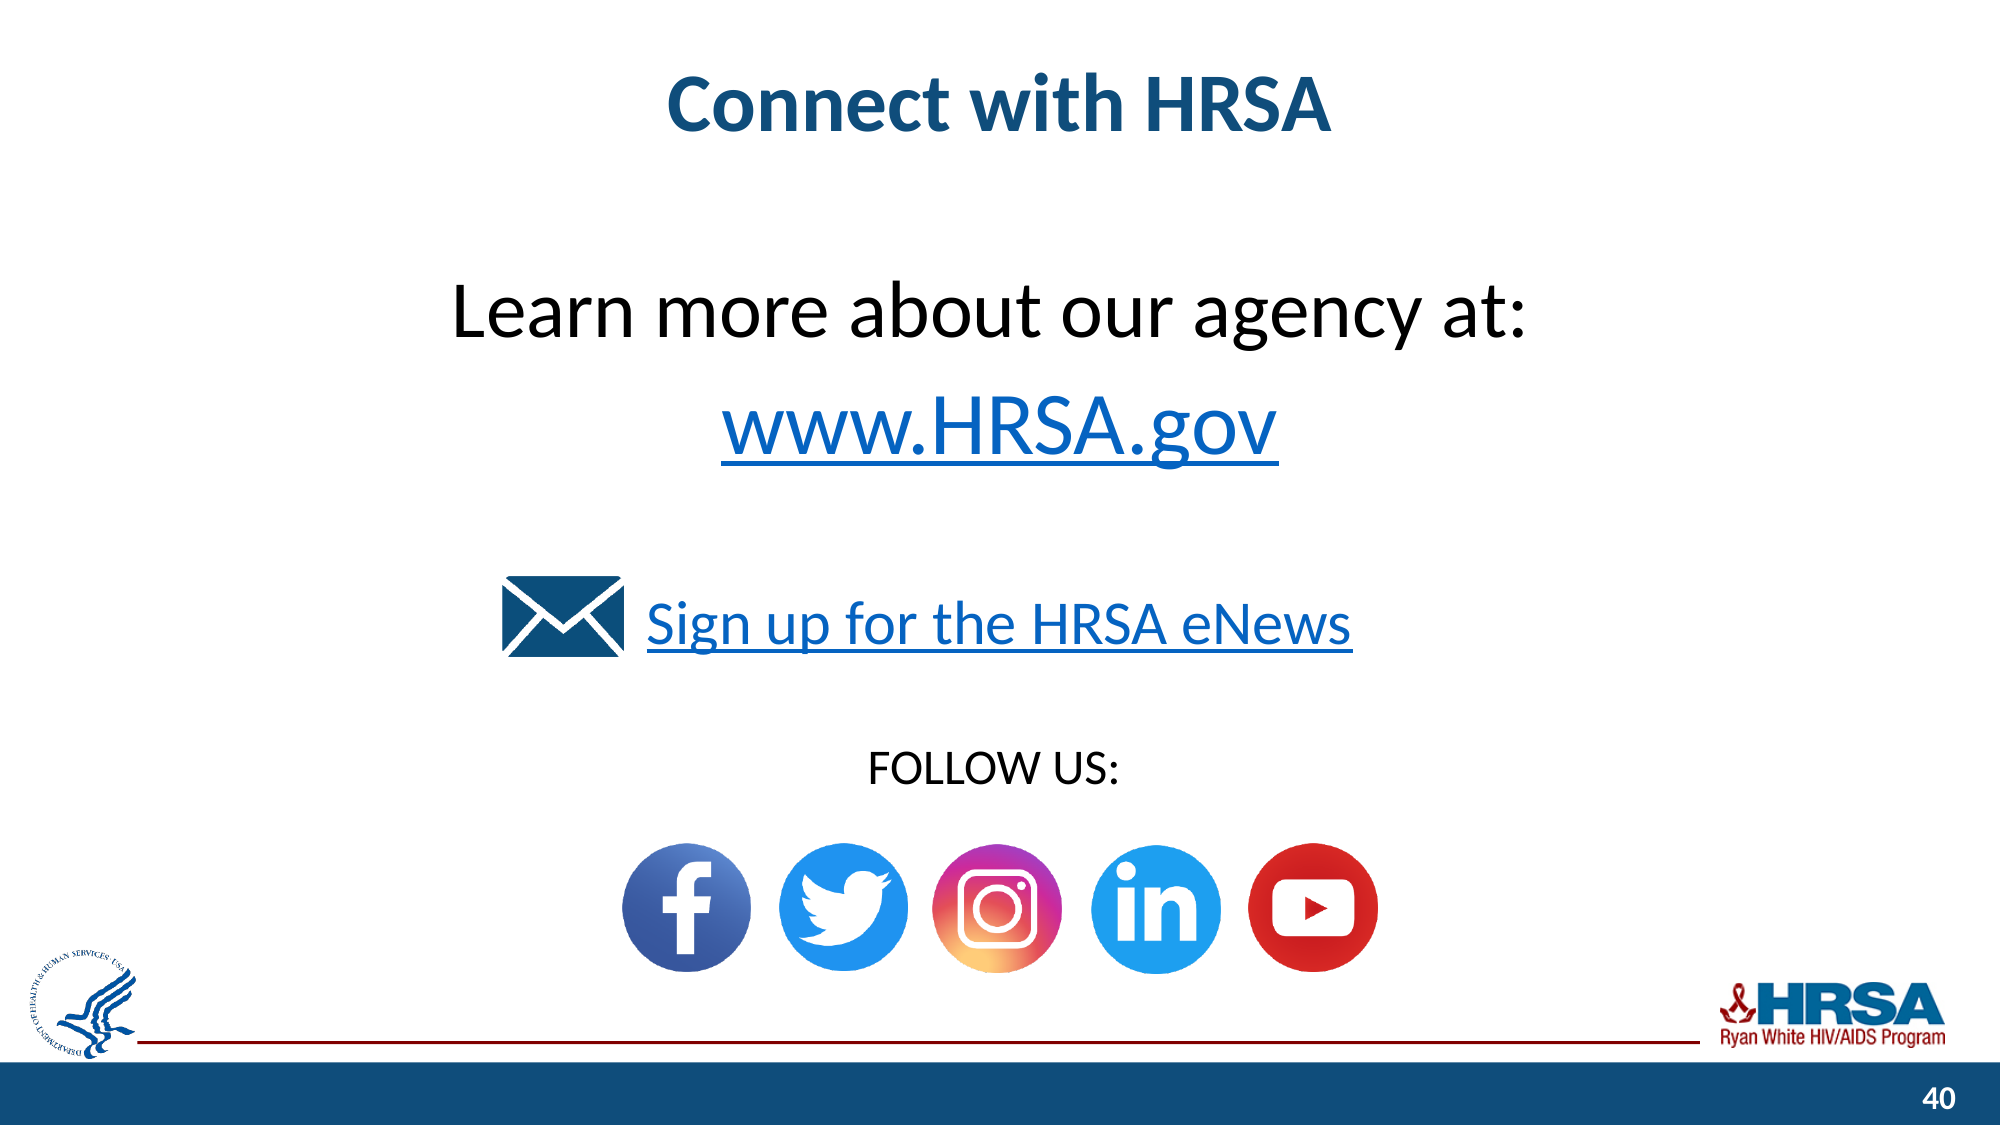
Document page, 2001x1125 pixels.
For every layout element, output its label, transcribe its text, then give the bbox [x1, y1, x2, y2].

list Learn more about our agency at: www.HRSA.gov [137, 249, 1863, 495]
picture [24, 946, 141, 1062]
picture [1720, 982, 1945, 1048]
slide_number 40 [1521, 1064, 1971, 1125]
list FOLLOW US: [395, 727, 1605, 843]
list Sign up for the HRSA eNews [137, 574, 1863, 691]
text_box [622, 843, 1378, 974]
title Connect with HRSA [137, 19, 1863, 176]
picture [502, 575, 624, 657]
